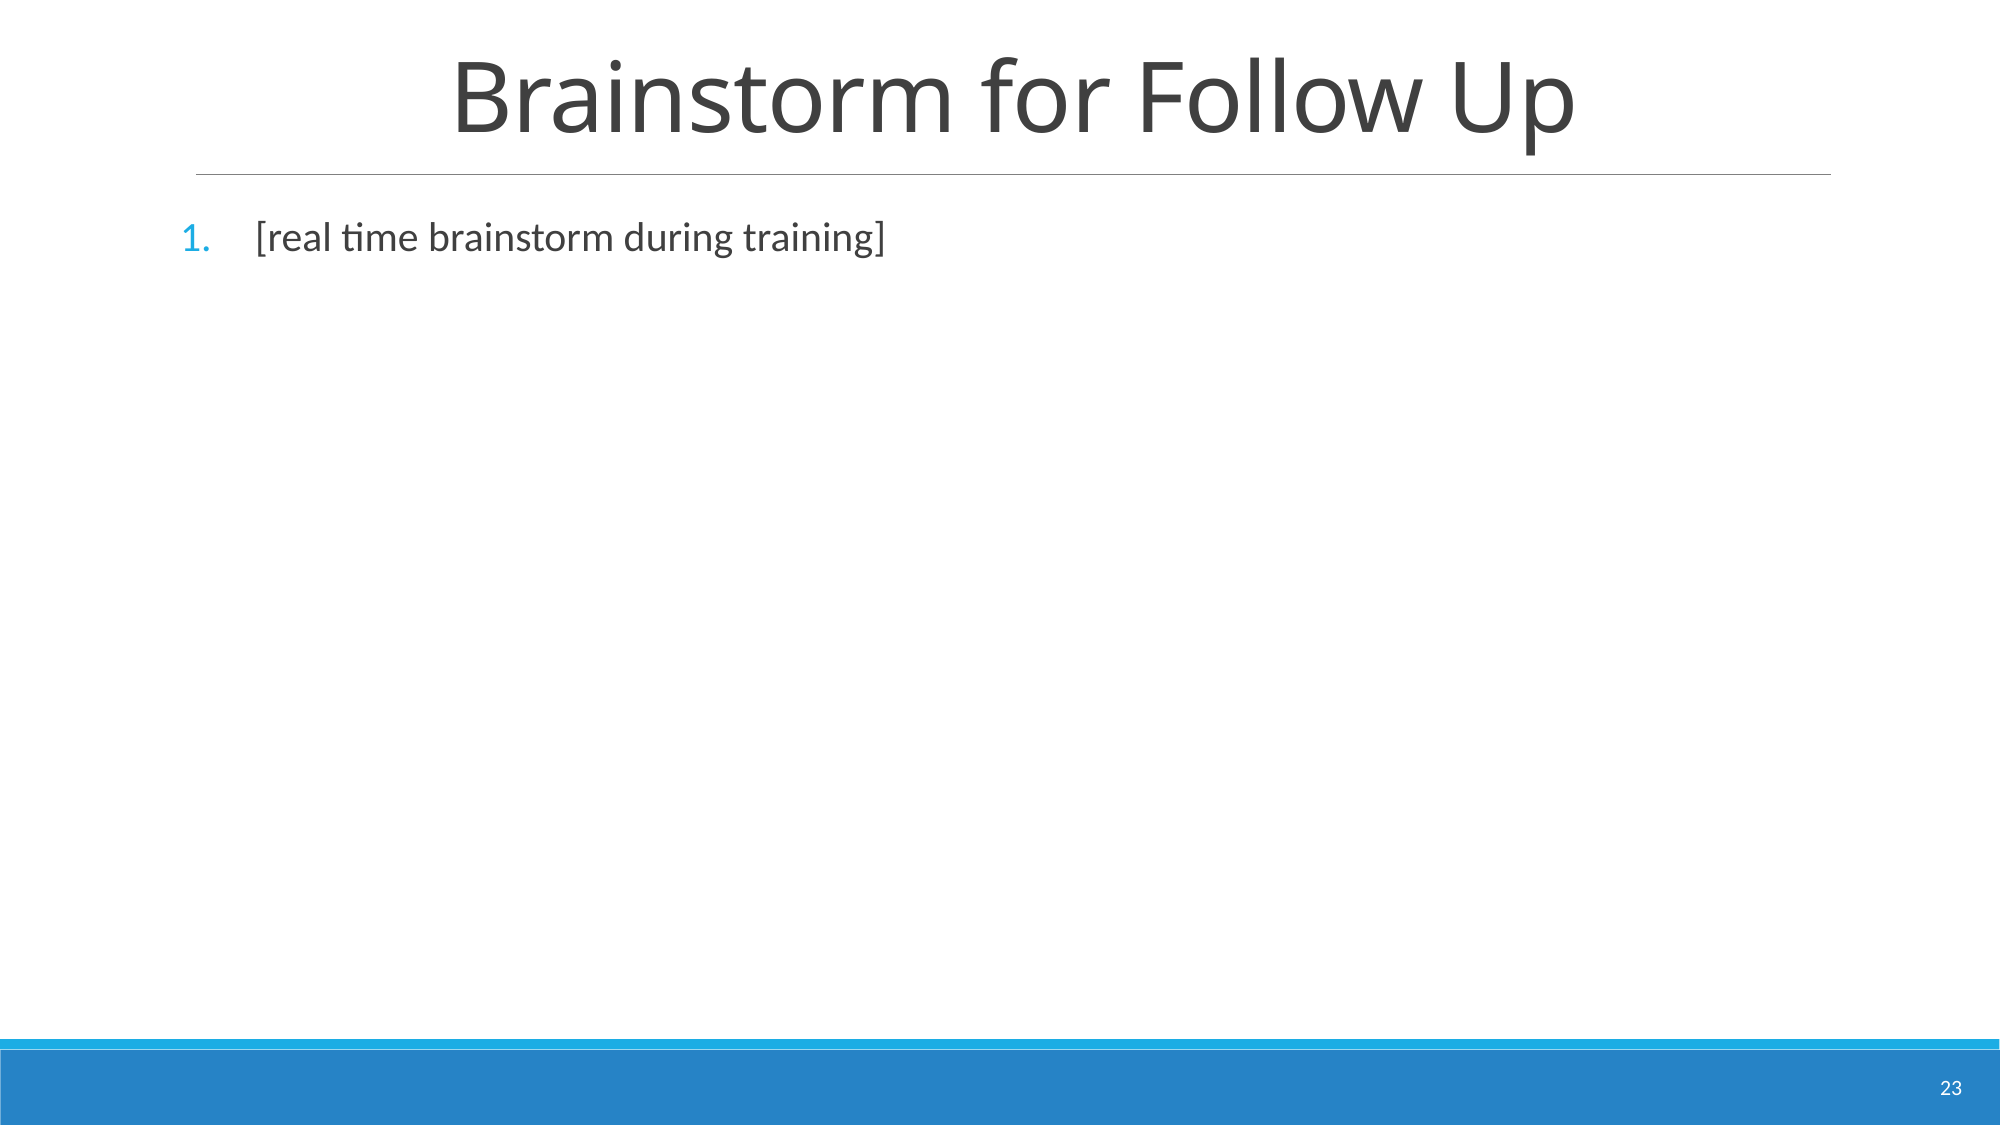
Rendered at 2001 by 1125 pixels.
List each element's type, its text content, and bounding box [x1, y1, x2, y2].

title Brainstorm for Follow Up [189, 45, 1840, 161]
list [real time brainstorm during training] [180, 207, 1830, 965]
slide_number 23 [1761, 1057, 1978, 1118]
